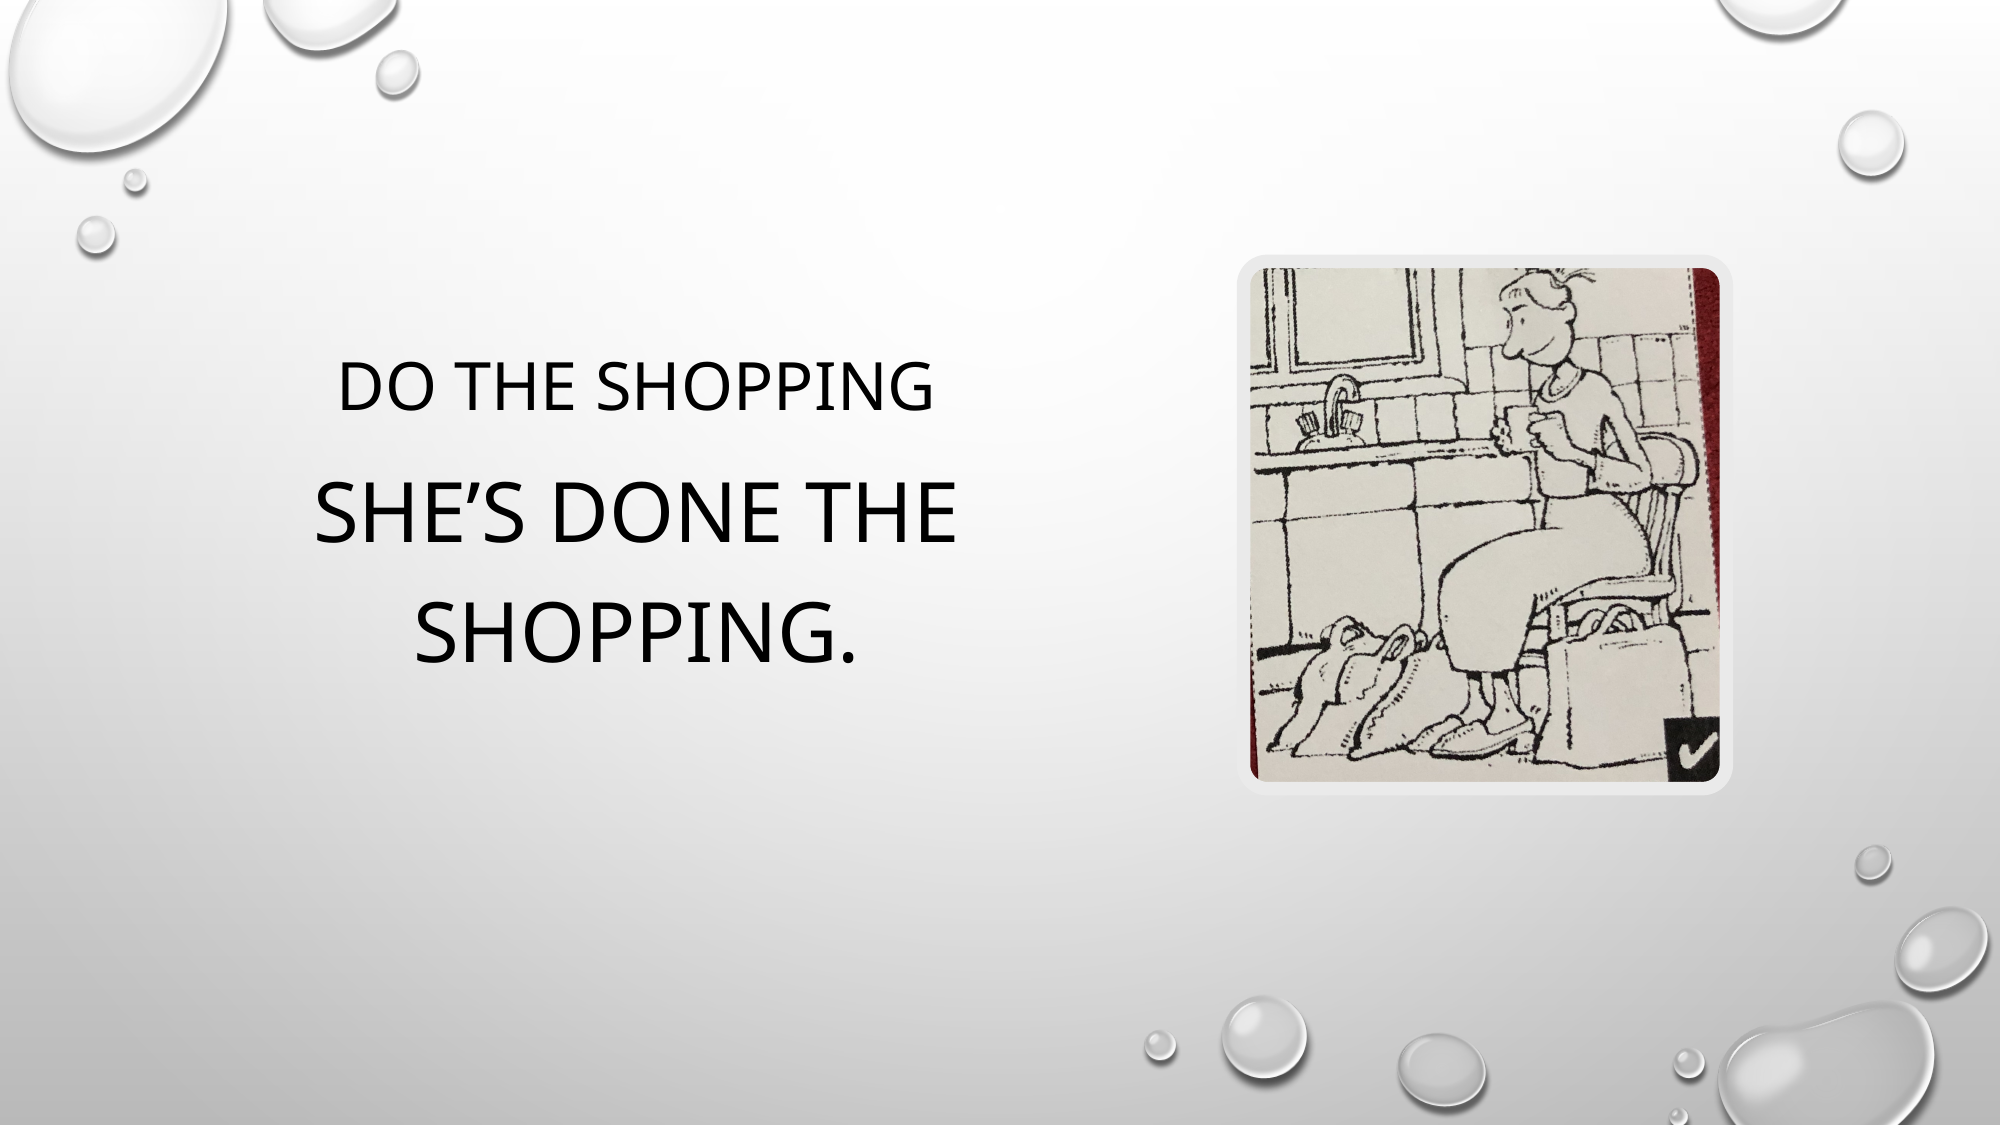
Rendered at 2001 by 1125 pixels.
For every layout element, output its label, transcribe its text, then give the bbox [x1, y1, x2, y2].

picture [0, 0, 2000, 1125]
list sHe’s done the shopping. [149, 431, 1124, 950]
title Do the shopping [149, 99, 1124, 431]
